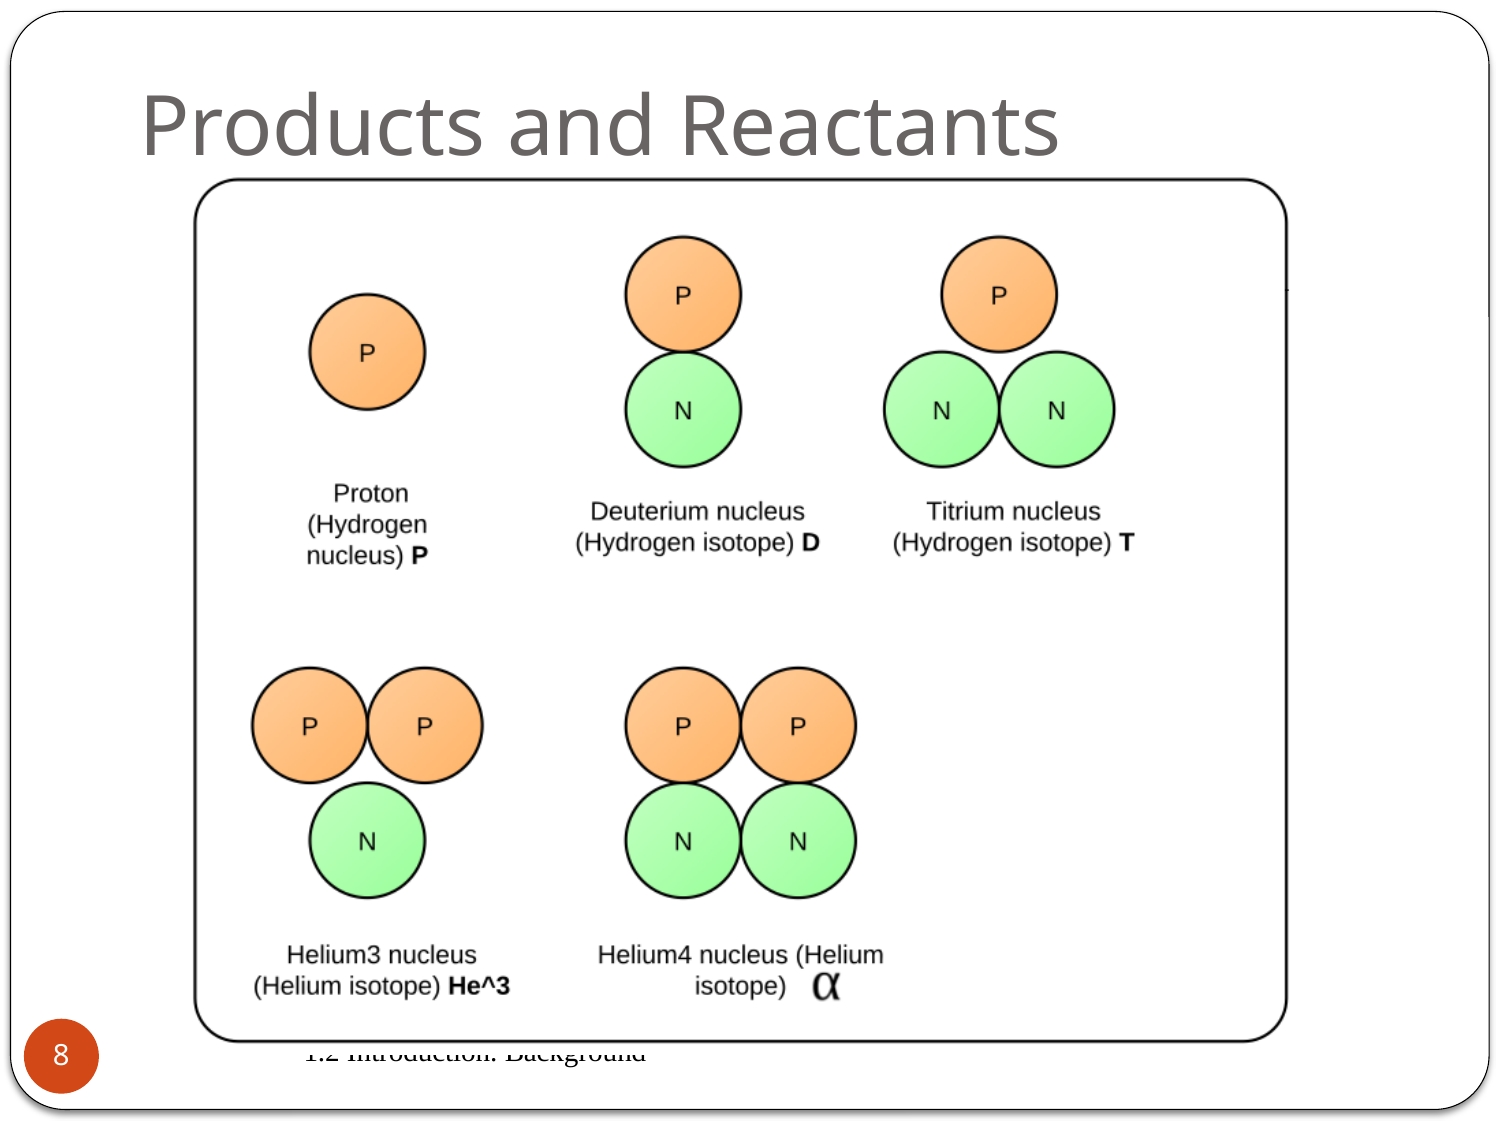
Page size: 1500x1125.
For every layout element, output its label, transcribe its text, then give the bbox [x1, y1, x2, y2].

picture [181, 167, 1301, 1055]
title Products and Reactants [125, 0, 1400, 188]
footer 1.2 Introduction. Background [150, 1012, 800, 1088]
slide_number 7 [23, 1018, 99, 1094]
